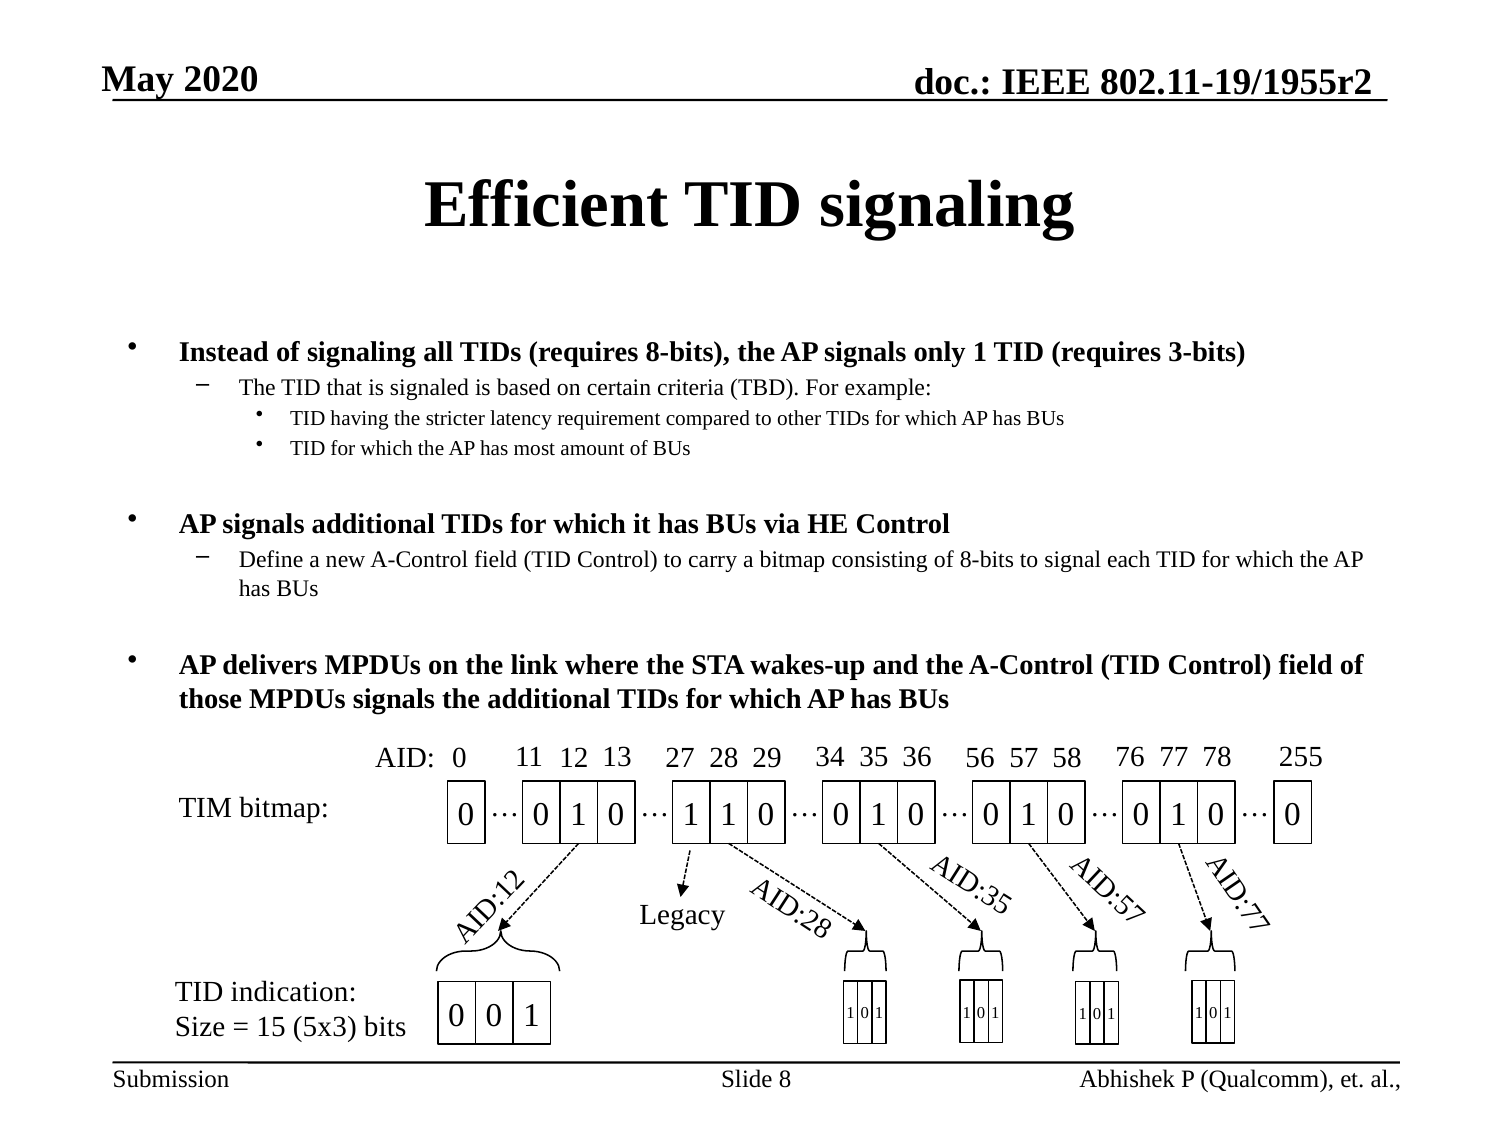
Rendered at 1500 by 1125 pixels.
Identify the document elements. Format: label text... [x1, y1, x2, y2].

list Instead of signaling all TIDs (requires 8-bits), the AP signals only 1 TID (requires 3-bits) The TID that is signaled is based on certain criteria (TBD). For example: TID having the stricter latency requirement compared to other TIDs for which AP has BUs TID for which the AP has most amount of BUs AP signals additional TIDs for which it has BUs via HE Control Define a new A-Control field (TID Control) to carry a bitmap consisting of 8-bits to signal each TID for which the AP has BUs AP delivers MPDUs on the link where the STA wakes-up and the A-Control (TID Control) field of those MPDUs signals the additional TIDs for which AP has BUs [112, 324, 1402, 726]
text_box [680, 850, 691, 898]
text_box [161, 730, 1341, 1045]
title Efficient TID signaling [112, 112, 1388, 288]
footer Abhishek P (Qualcomm), et. al., [949, 1061, 1402, 1093]
slide_number Slide 8 [712, 1061, 801, 1093]
